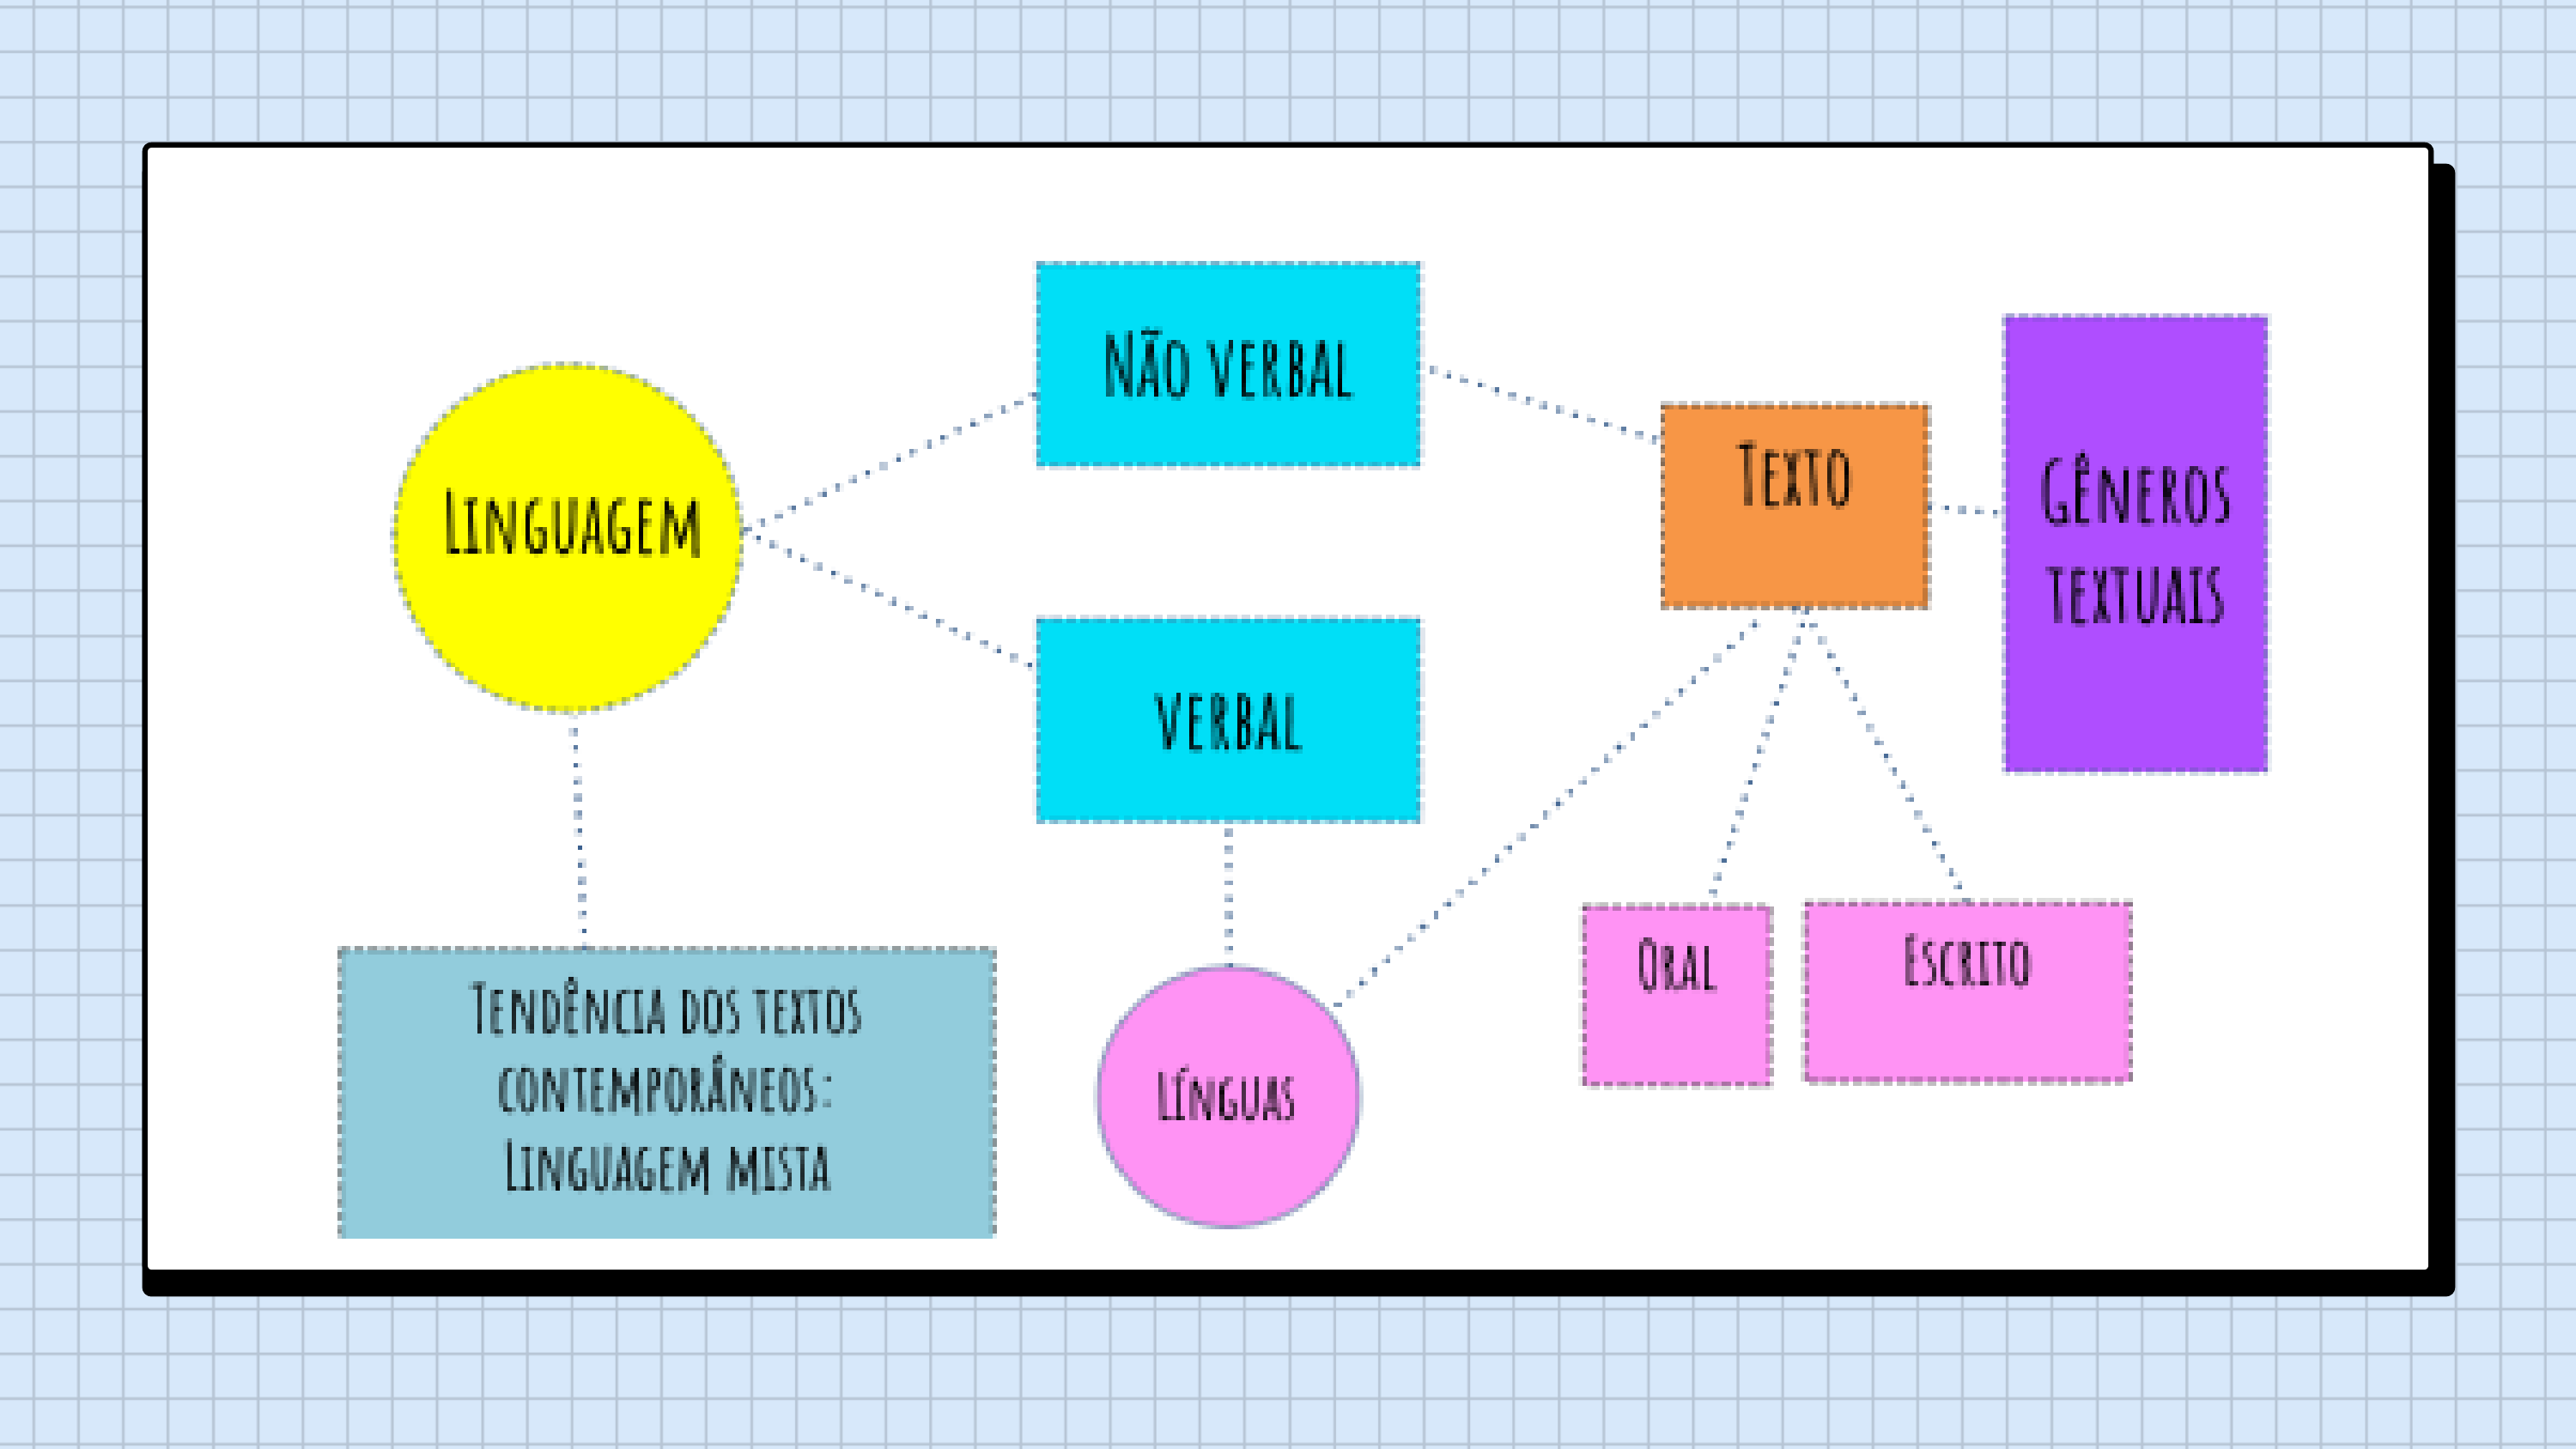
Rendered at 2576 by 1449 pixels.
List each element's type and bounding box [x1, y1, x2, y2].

text_box [144, 144, 2432, 1273]
text_box [0, 0, 2576, 1449]
text_box [144, 166, 2453, 1294]
